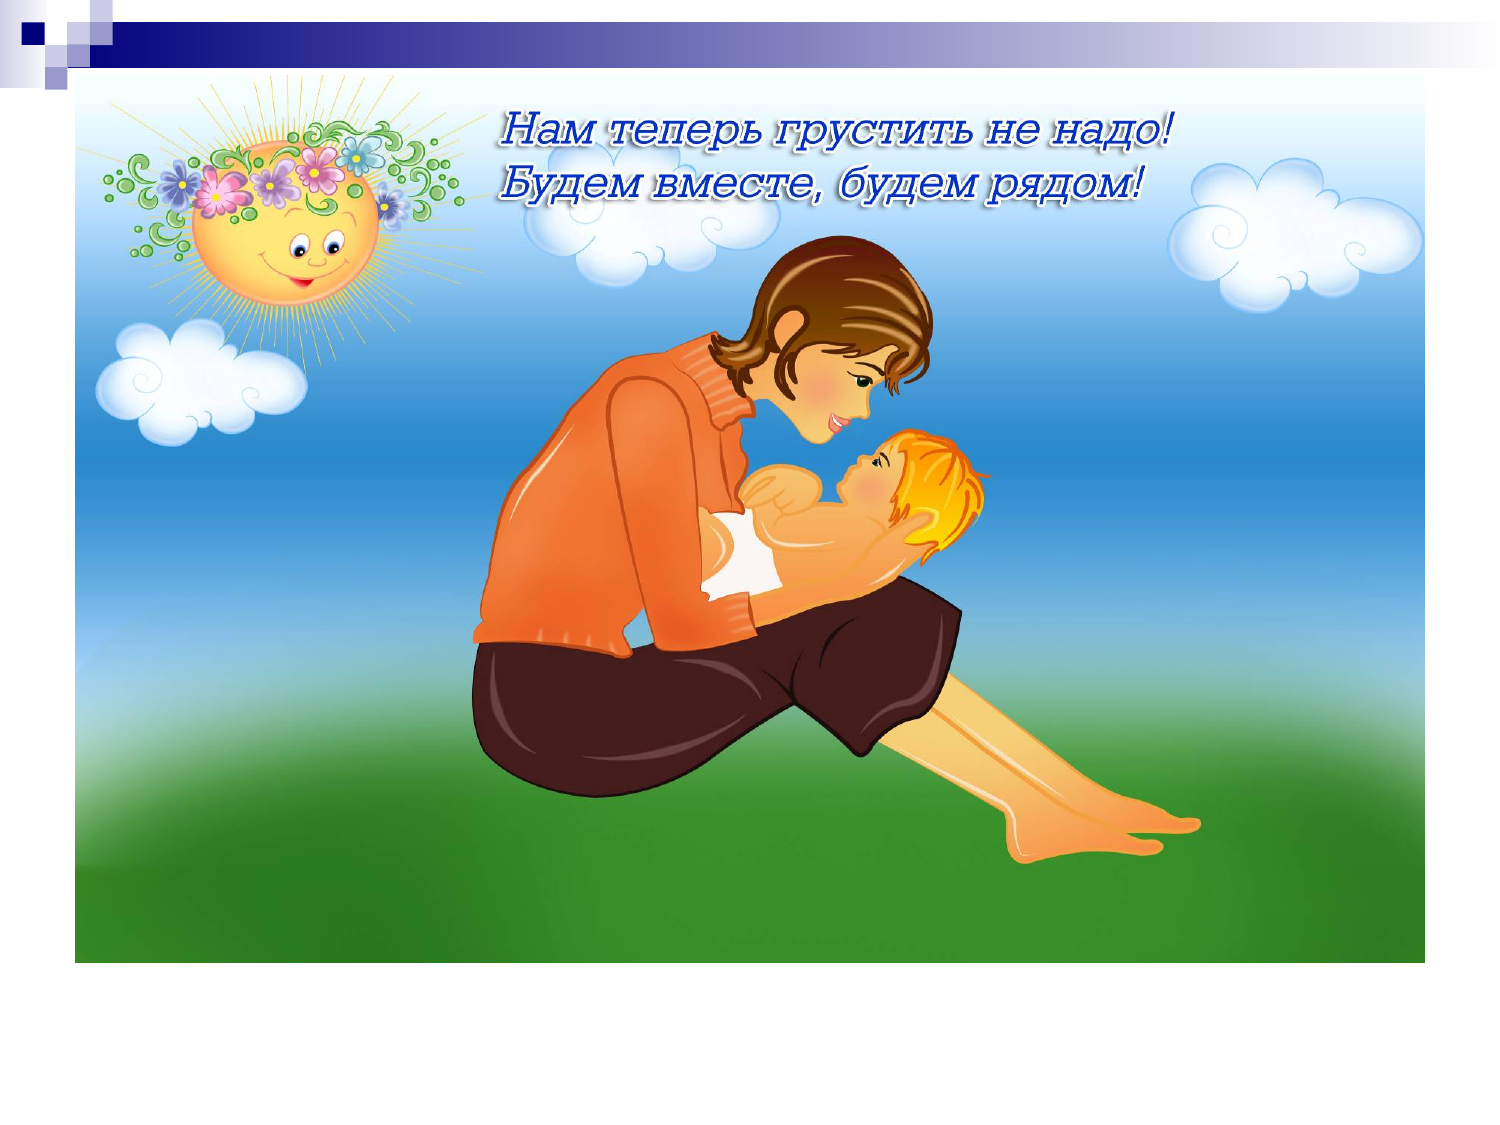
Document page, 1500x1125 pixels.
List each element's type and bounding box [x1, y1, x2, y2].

list [74, 74, 1426, 963]
